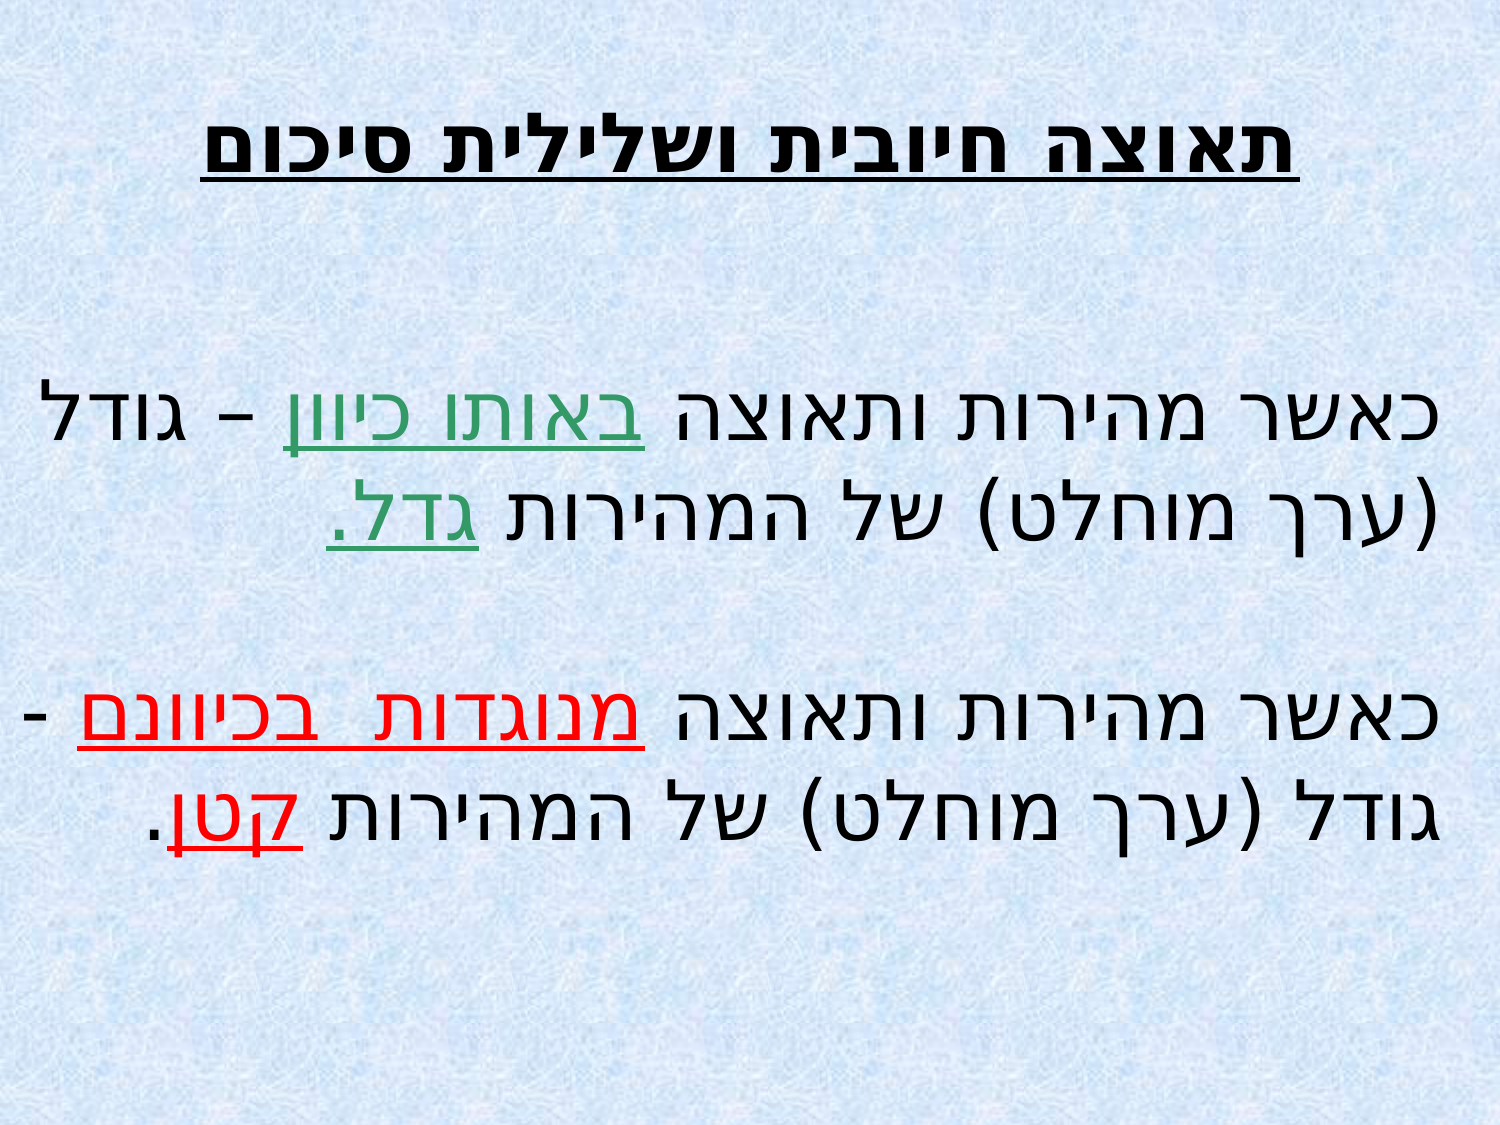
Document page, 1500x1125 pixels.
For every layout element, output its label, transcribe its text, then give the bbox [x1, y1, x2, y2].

text_box כאשר מהירות ותאוצה באותו כיוון – גודל (ערך מוחלט) של המהירות גדל. כאשר מהירות ותאוצה מנוגדות בכיוונם - גודל (ערך מוחלט) של המהירות קטן. [0, 349, 1459, 964]
picture [0, 0, 1500, 1125]
title תאוצה חיובית ושלילית סיכום [75, 45, 1425, 233]
